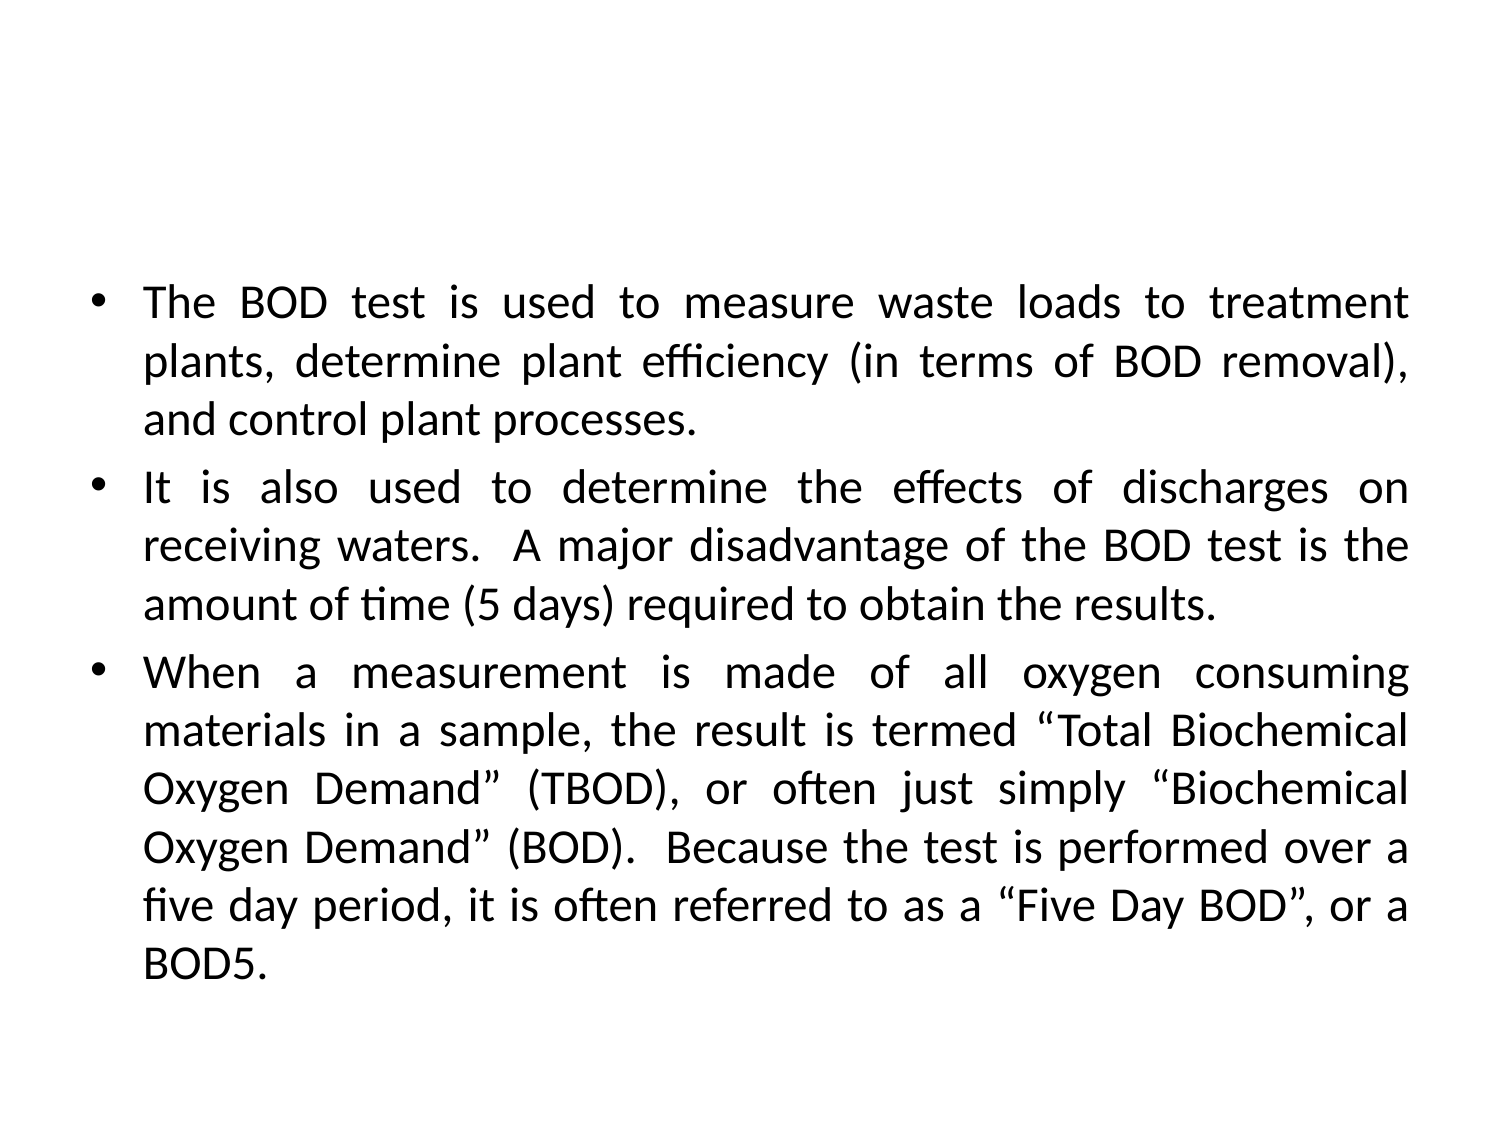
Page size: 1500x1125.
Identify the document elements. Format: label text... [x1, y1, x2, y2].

list The BOD test is used to measure waste loads to treatment plants, determine plant efficiency (in terms of BOD removal), and control plant processes. It is also used to determine the effects of discharges on receiving waters. A major disadvantage of the BOD test is the amount of time (5 days) required to obtain the results. When a measurement is made of all oxygen consuming materials in a sample, the result is termed “Total Biochemical Oxygen Demand” (TBOD), or often just simply “Biochemical Oxygen Demand” (BOD). Because the test is performed over a five day period, it is often referred to as a “Five Day BOD”, or a BOD5. [75, 262, 1425, 1005]
